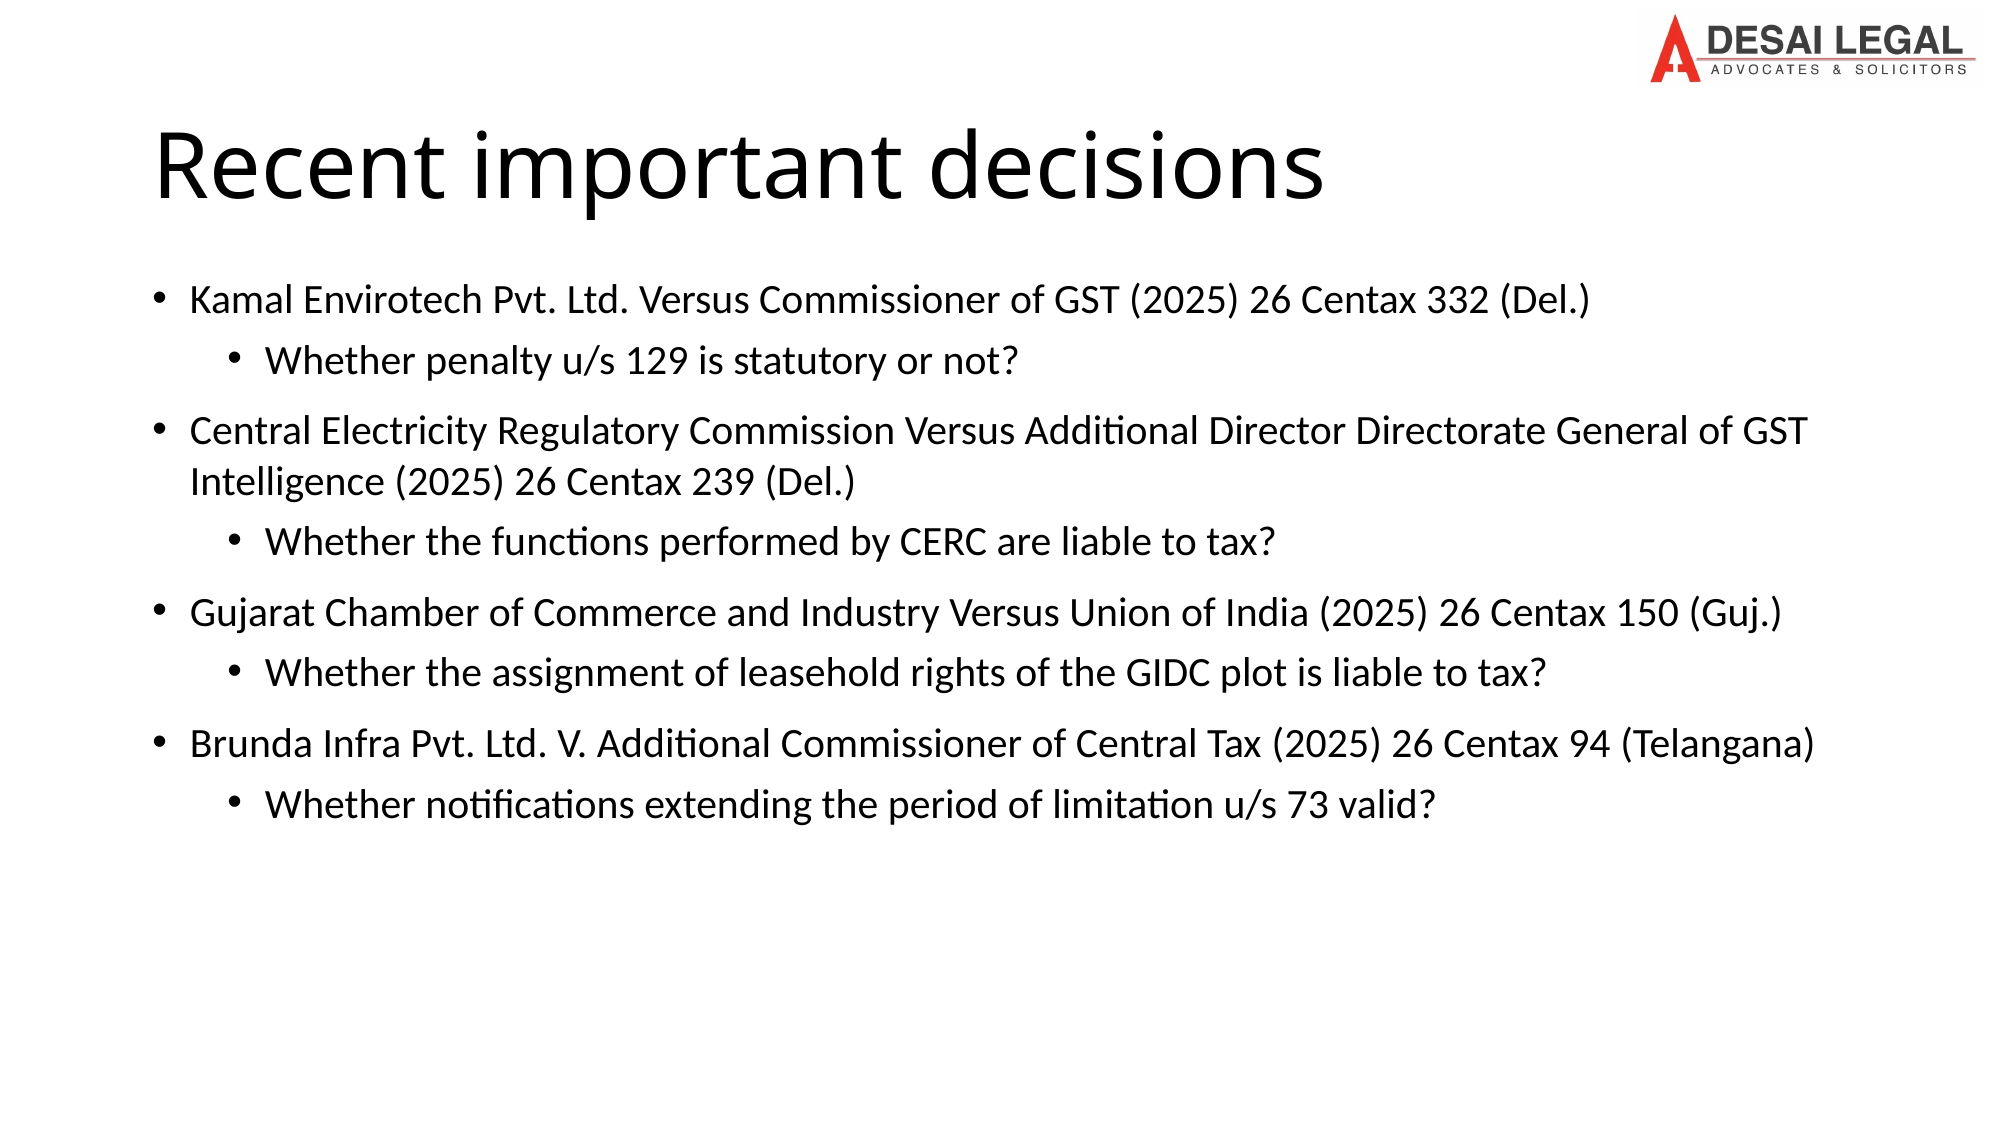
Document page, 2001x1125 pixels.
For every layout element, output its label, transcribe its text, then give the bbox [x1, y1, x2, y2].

title Recent important decisions [137, 59, 1863, 264]
list Kamal Envirotech Pvt. Ltd. Versus Commissioner of GST (2025) 26 Centax 332 (Del.) Whether penalty u/s 129 is statutory or not? Central Electricity Regulatory Commission Versus Additional Director Directorate General of GST Intelligence (2025) 26 Centax 239 (Del.) Whether the functions performed by CERC are liable to tax? Gujarat Chamber of Commerce and Industry Versus Union of India (2025) 26 Centax 150 (Guj.) Whether the assignment of leasehold rights of the GIDC plot is liable to tax? Brunda Infra Pvt. Ltd. V. Additional Commissioner of Central Tax (2025) 26 Centax 94 (Telangana) Whether notifications extending the period of limitation u/s 73 valid? [137, 264, 1863, 979]
picture [1637, 9, 1984, 88]
